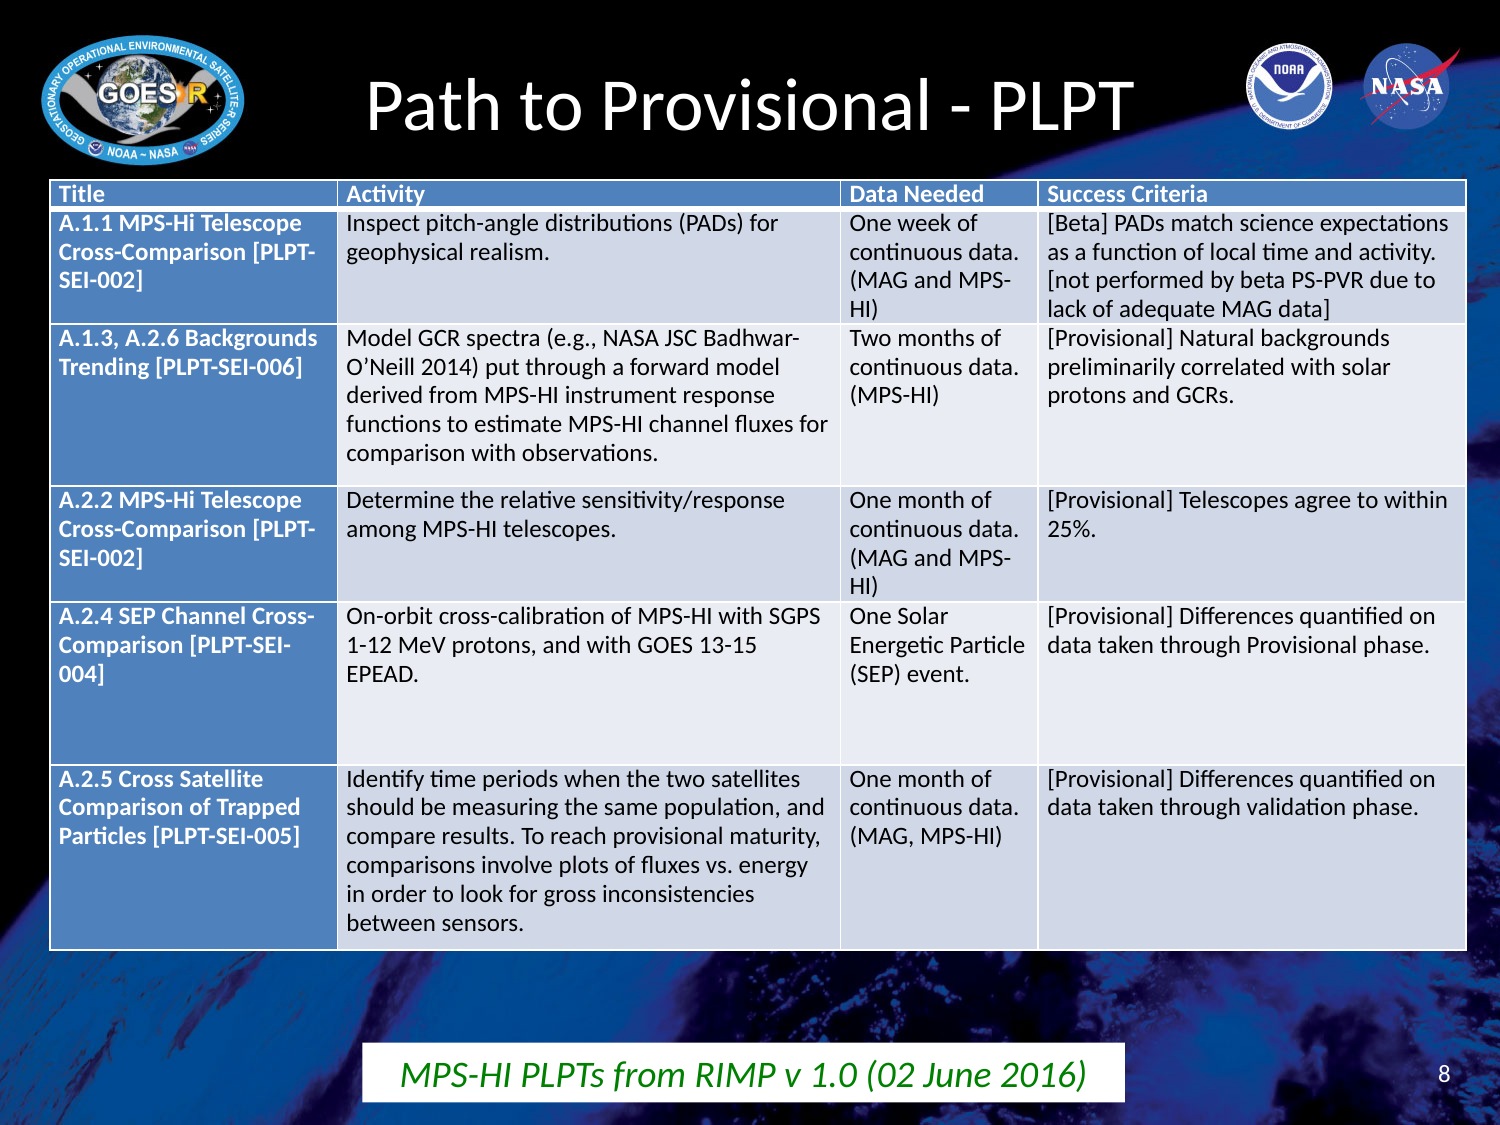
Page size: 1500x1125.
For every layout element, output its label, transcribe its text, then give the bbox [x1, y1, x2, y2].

table_cell A.2.4 SEP Channel Cross-Comparison [PLPT-SEI-004] [51, 603, 337, 764]
table_cell Two months of continuous data. (MPS-HI) [841, 325, 1037, 485]
table_cell Model GCR spectra (e.g., NASA JSC Badhwar-O’Neill 2014) put through a forward model derived from MPS-HI instrument response functions to estimate MPS-HI channel fluxes for comparison with observations. [338, 325, 840, 485]
table_cell [Provisional] Natural backgrounds preliminarily correlated with solar protons and GCRs. [1039, 325, 1465, 485]
table_header Success Criteria [1039, 181, 1465, 206]
table_cell Identify time periods when the two satellites should be measuring the same population, and compare results. To reach provisional maturity, comparisons involve plots of fluxes vs. energy in order to look for gross inconsistencies between sensors. [338, 766, 840, 949]
title Path to Provisional - PLPT [225, 21, 1277, 179]
table_cell Determine the relative sensitivity/response among MPS-HI telescopes. [338, 487, 840, 601]
table_cell [Beta] PADs match science expectations as a function of local time and activity. [not performed by beta PS-PVR due to lack of adequate MAG data] [1039, 212, 1465, 323]
table_cell [Provisional] Telescopes agree to within 25%. [1039, 487, 1465, 601]
table_cell A.1.1 MPS-Hi Telescope Cross-Comparison [PLPT-SEI-002] [51, 212, 337, 323]
table_cell [Provisional] Differences quantified on data taken through validation phase. [1039, 766, 1465, 949]
table_cell A.2.5 Cross Satellite Comparison of Trapped Particles [PLPT-SEI-005] [51, 766, 337, 949]
table_cell One week of continuous data. (MAG and MPS-HI) [841, 212, 1037, 323]
table_cell [Provisional] Differences quantified on data taken through Provisional phase. [1039, 603, 1465, 764]
table_cell One month of continuous data. (MAG and MPS-HI) [841, 487, 1037, 601]
text_box MPS-HI PLPTs from RIMP v 1.0 (02 June 2016) [362, 1042, 1125, 1103]
table_cell Inspect pitch-angle distributions (PADs) for geophysical realism. [338, 212, 840, 323]
table_cell One month of continuous data. (MAG, MPS-HI) [841, 766, 1037, 949]
table_cell A.2.2 MPS-Hi Telescope Cross-Comparison [PLPT-SEI-002] [51, 487, 337, 601]
table_header Activity [338, 181, 840, 206]
table_cell On-orbit cross-calibration of MPS-HI with SGPS 1-12 MeV protons, and with GOES 13-15 EPEAD. [338, 603, 840, 764]
table_cell A.1.3, A.2.6 Backgrounds Trending [PLPT-SEI-006] [51, 325, 337, 485]
table_cell One Solar Energetic Particle (SEP) event. [841, 603, 1037, 764]
slide_number 8 [1353, 1042, 1466, 1103]
table_header Title [51, 181, 337, 206]
picture [0, 0, 1500, 1125]
table_header Data Needed [841, 181, 1037, 206]
